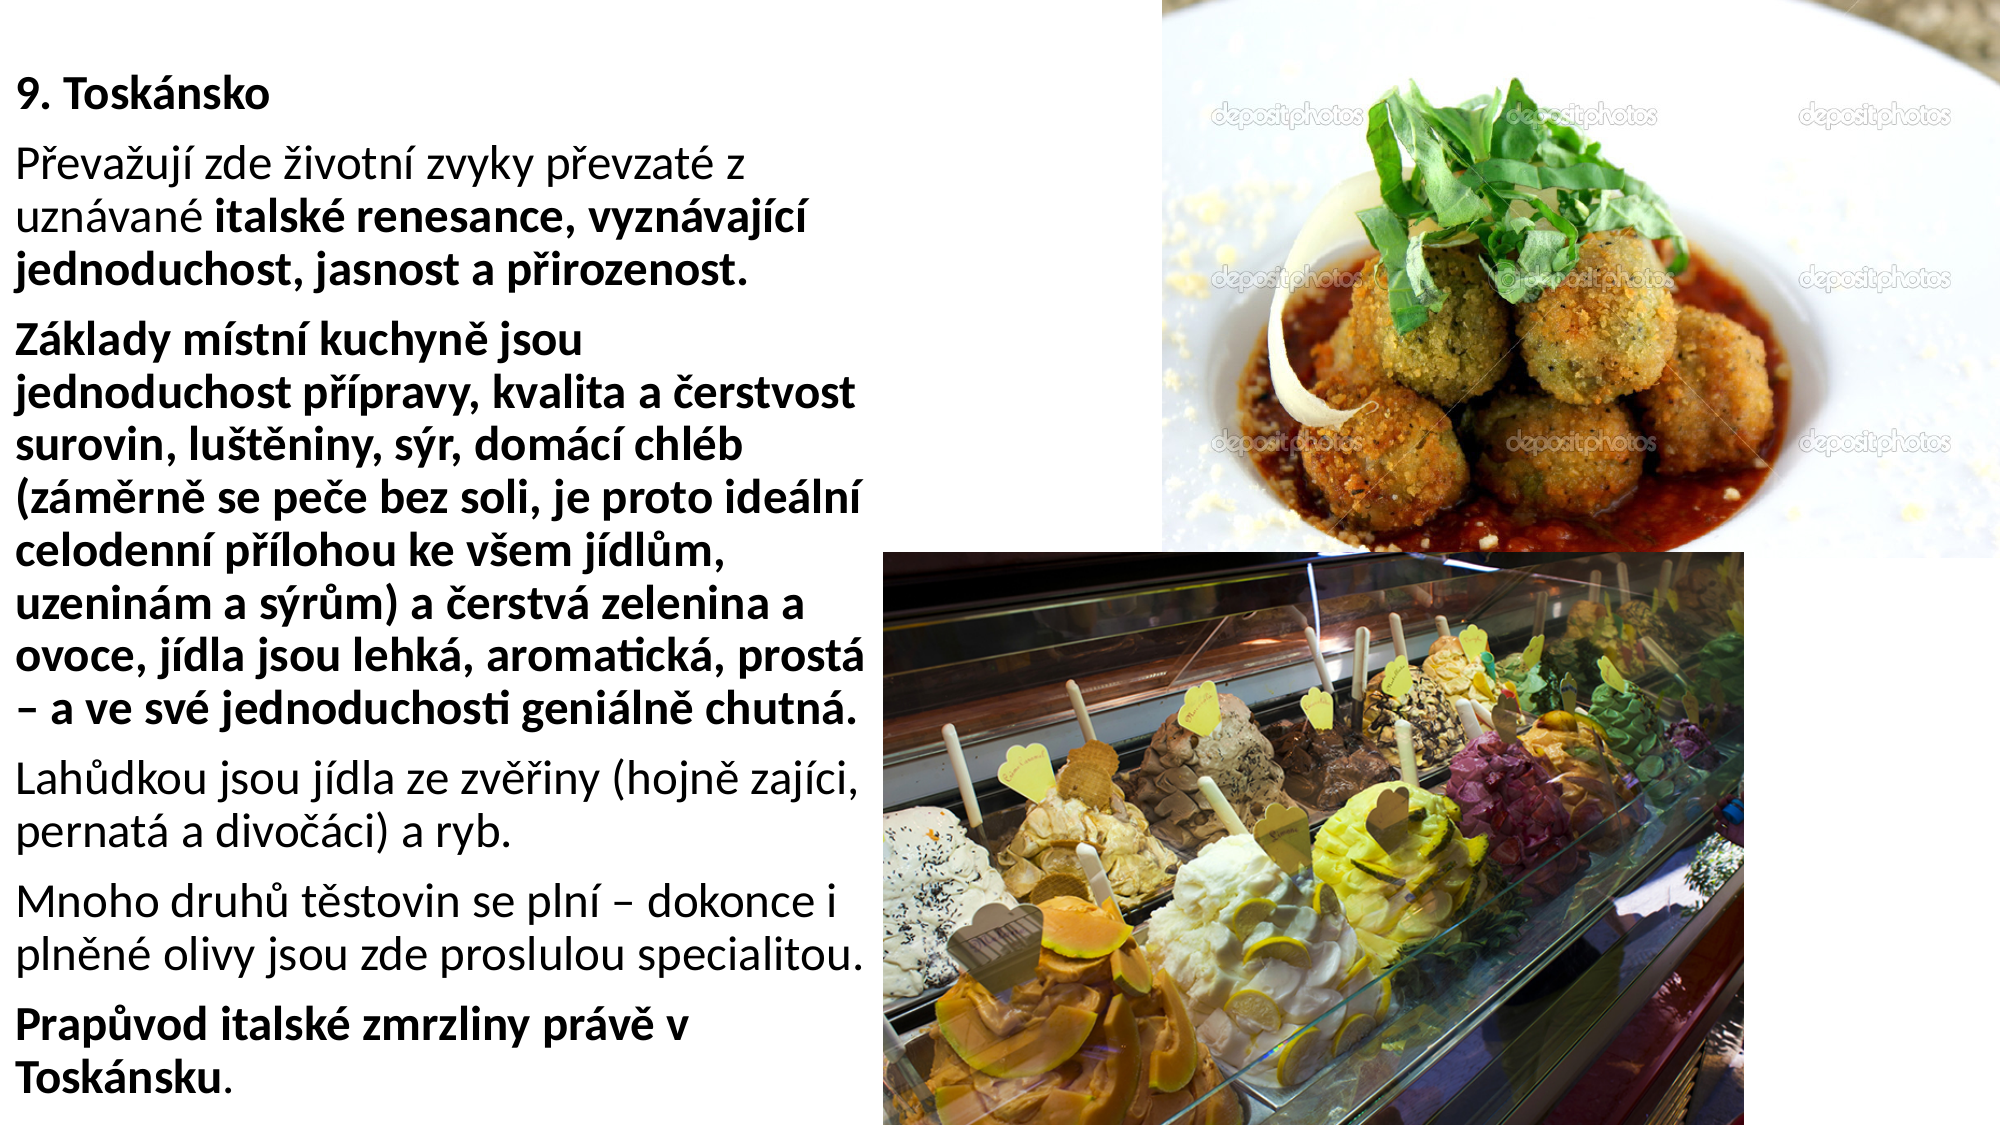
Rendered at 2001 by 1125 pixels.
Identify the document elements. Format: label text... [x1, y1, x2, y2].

list 9. Toskánsko Převažují zde životní zvyky převzaté z uznávané italské renesance, vyznávající jednoduchost, jasnost a přirozenost. Základy místní kuchyně jsou jednoduchost přípravy, kvalita a čerstvost surovin, luštěniny, sýr, domácí chléb (záměrně se peče bez soli, je proto ideální celodenní přílohou ke všem jídlům, uzeninám a sýrům) a čerstvá zelenina a ovoce, jídla jsou lehká, aromatická, prostá – a ve své jednoduchosti geniálně chutná. Lahůdkou jsou jídla ze zvěřiny (hojně zajíci, pernatá a divočáci) a ryb. Mnoho druhů těstovin se plní – dokonce i plněné olivy jsou zde proslulou specialitou. Prapůvod italské zmrzliny právě v Toskánsku. [0, 59, 884, 1125]
picture [883, 0, 2000, 1125]
